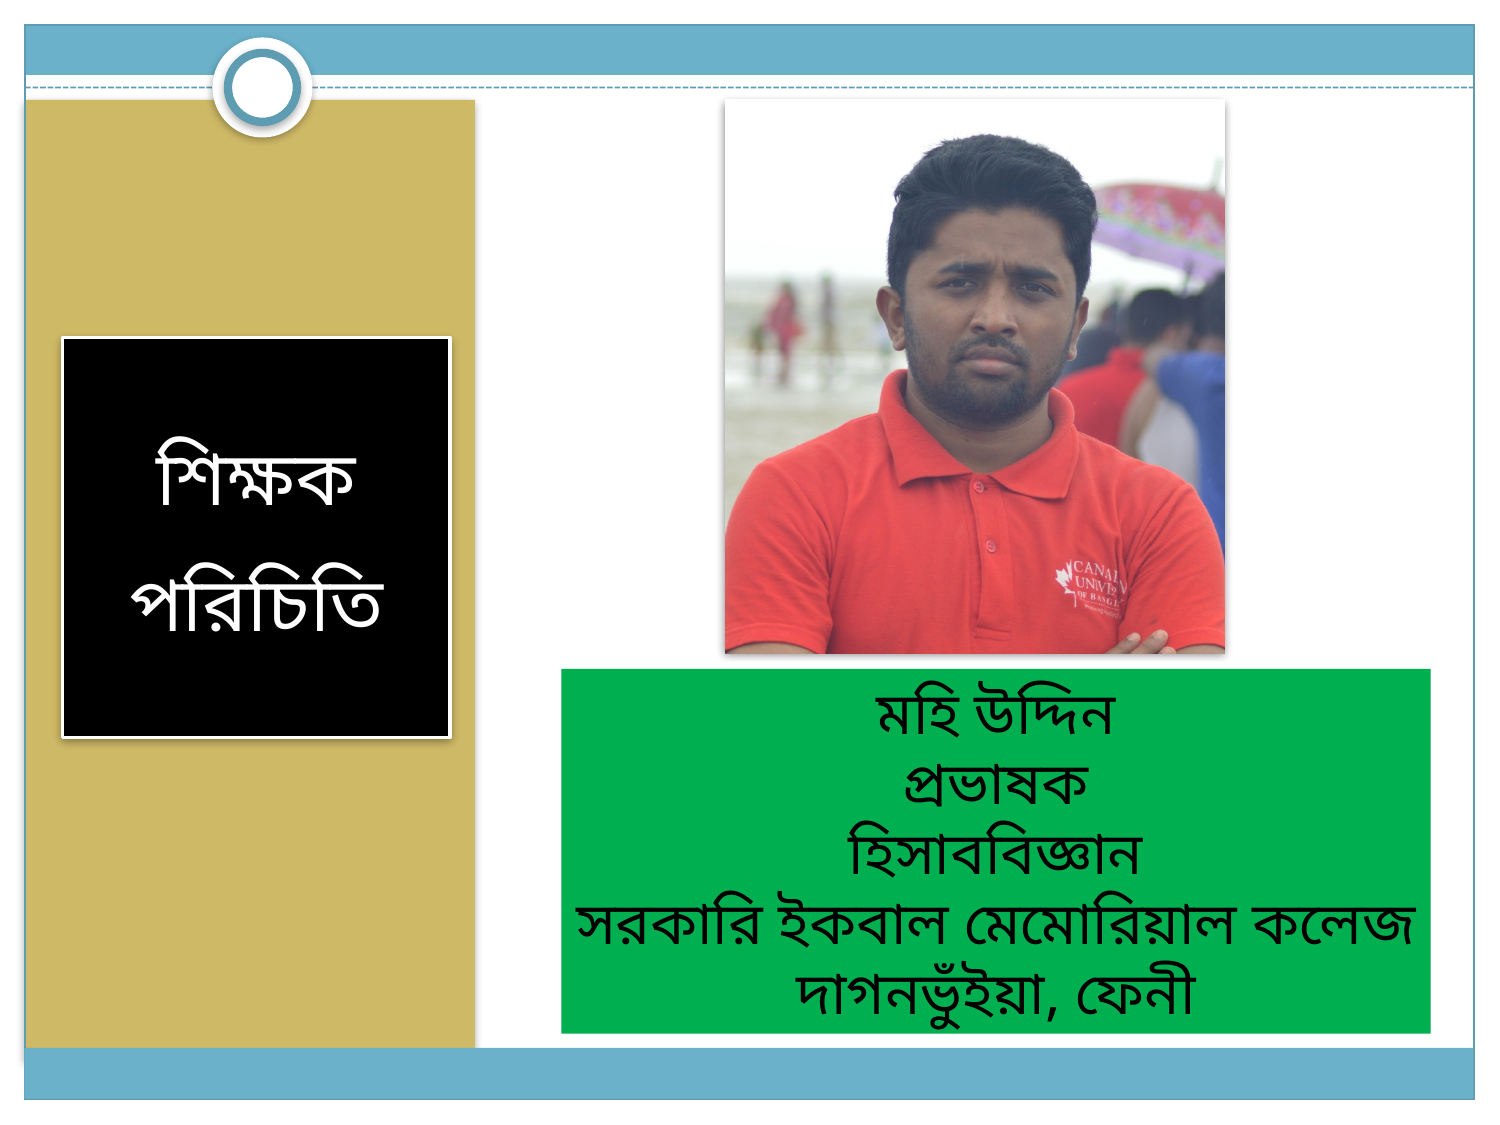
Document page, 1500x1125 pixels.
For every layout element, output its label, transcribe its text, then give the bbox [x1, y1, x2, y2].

list শিক্ষক পরিচিতি [61, 336, 452, 739]
text_box মহি উদ্দিন প্রভাষক হিসাববিজ্ঞান সরকারি ইকবাল মেমোরিয়াল কলেজ দাগনভুঁইয়া, ফেনী [561, 668, 1431, 1034]
picture [724, 99, 1226, 654]
